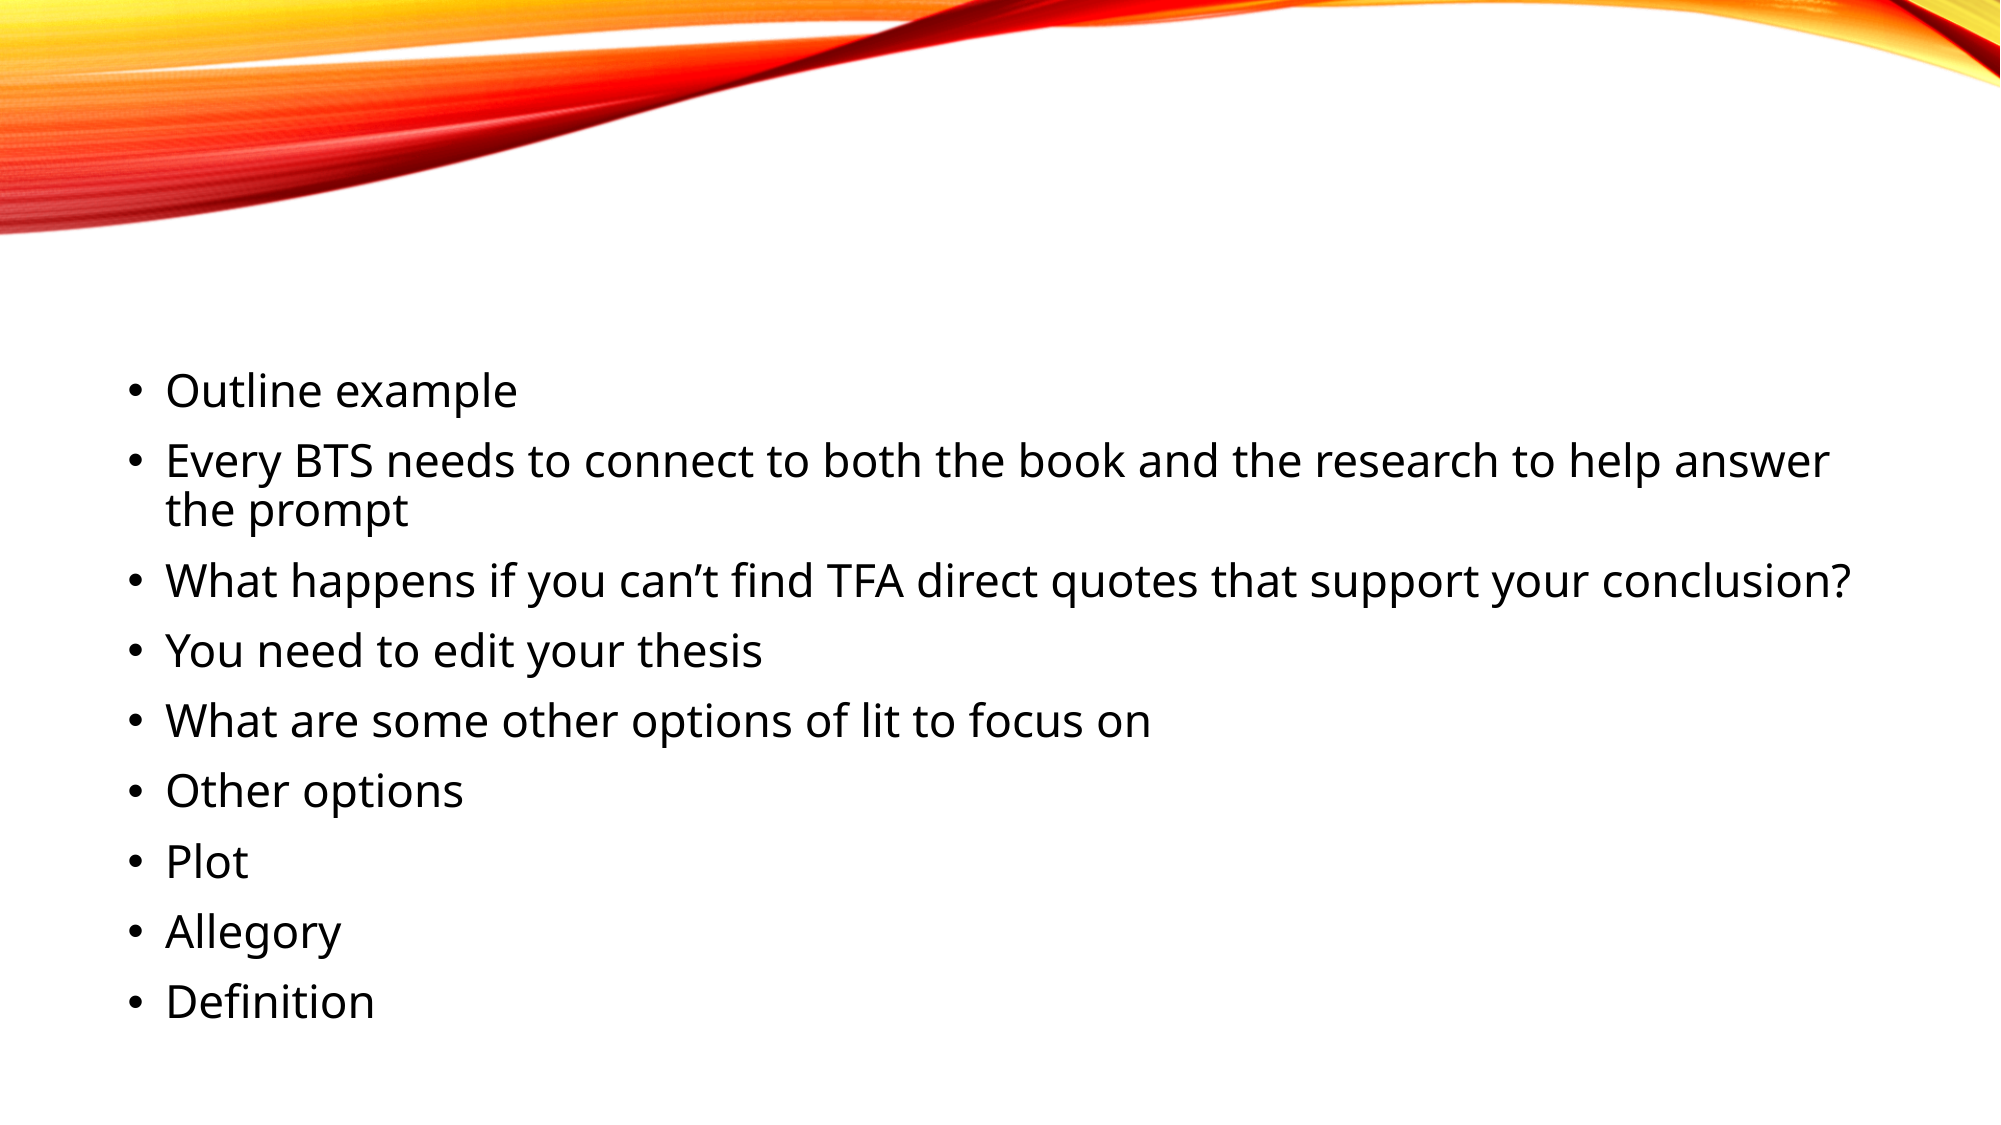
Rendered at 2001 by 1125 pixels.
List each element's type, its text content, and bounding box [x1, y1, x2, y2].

picture [0, 0, 2000, 237]
list Outline example Every BTS needs to connect to both the book and the research to help answer the prompt What happens if you can’t find TFA direct quotes that support your conclusion? You need to edit your thesis What are some other options of lit to focus on Other options Plot Allegory Definition [112, 360, 1888, 1105]
